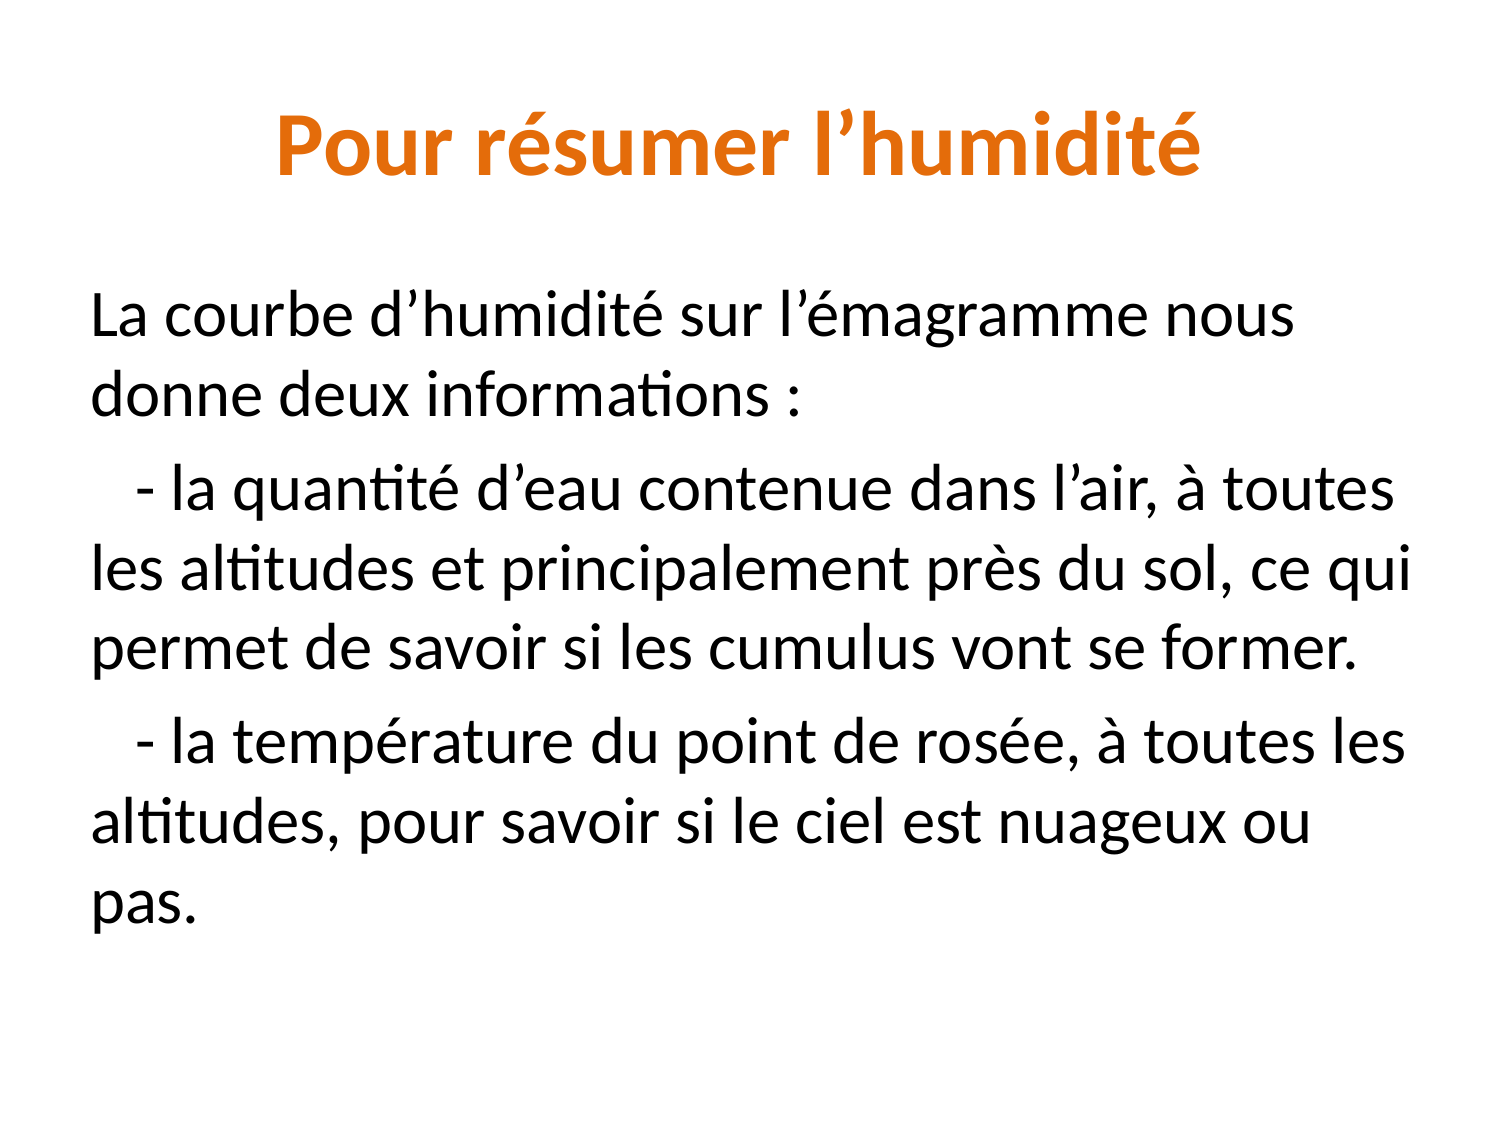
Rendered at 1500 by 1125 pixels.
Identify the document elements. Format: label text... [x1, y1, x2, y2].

title Pour résumer l’humidité [75, 45, 1425, 233]
list La courbe d’humidité sur l’émagramme nous donne deux informations : - la quantité d’eau contenue dans l’air, à toutes les altitudes et principalement près du sol, ce qui permet de savoir si les cumulus vont se former. - la température du point de rosée, à toutes les altitudes, pour savoir si le ciel est nuageux ou pas. [75, 262, 1447, 1005]
